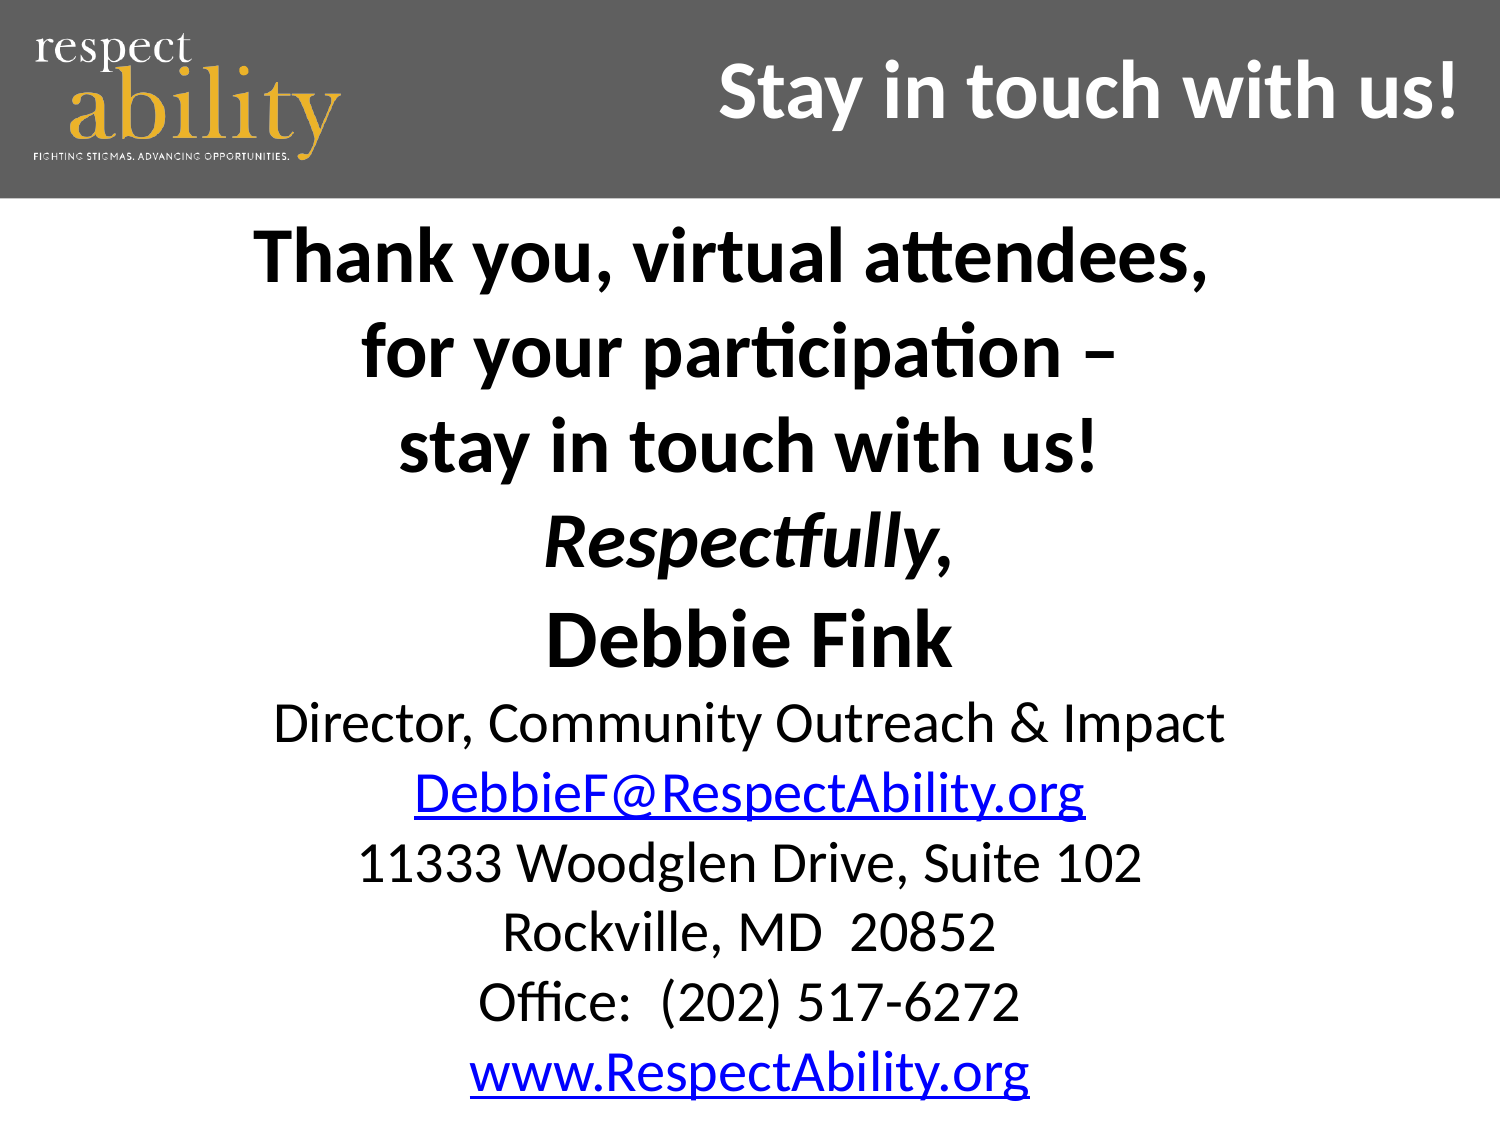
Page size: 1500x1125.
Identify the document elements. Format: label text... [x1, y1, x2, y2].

title Stay in touch with us! [127, 19, 1478, 66]
picture [34, 33, 341, 163]
text_box Thank you, virtual attendees, for your participation – stay in touch with us! Respectfully, Debbie Fink Director, Community Outreach & Impact DebbieF@RespectAbility.org 11333 Woodglen Drive, Suite 102 Rockville, MD 20852 Office: (202) 517-6272 www.RespectAbility.org © RespectAbility 2019 [96, 196, 1403, 1125]
